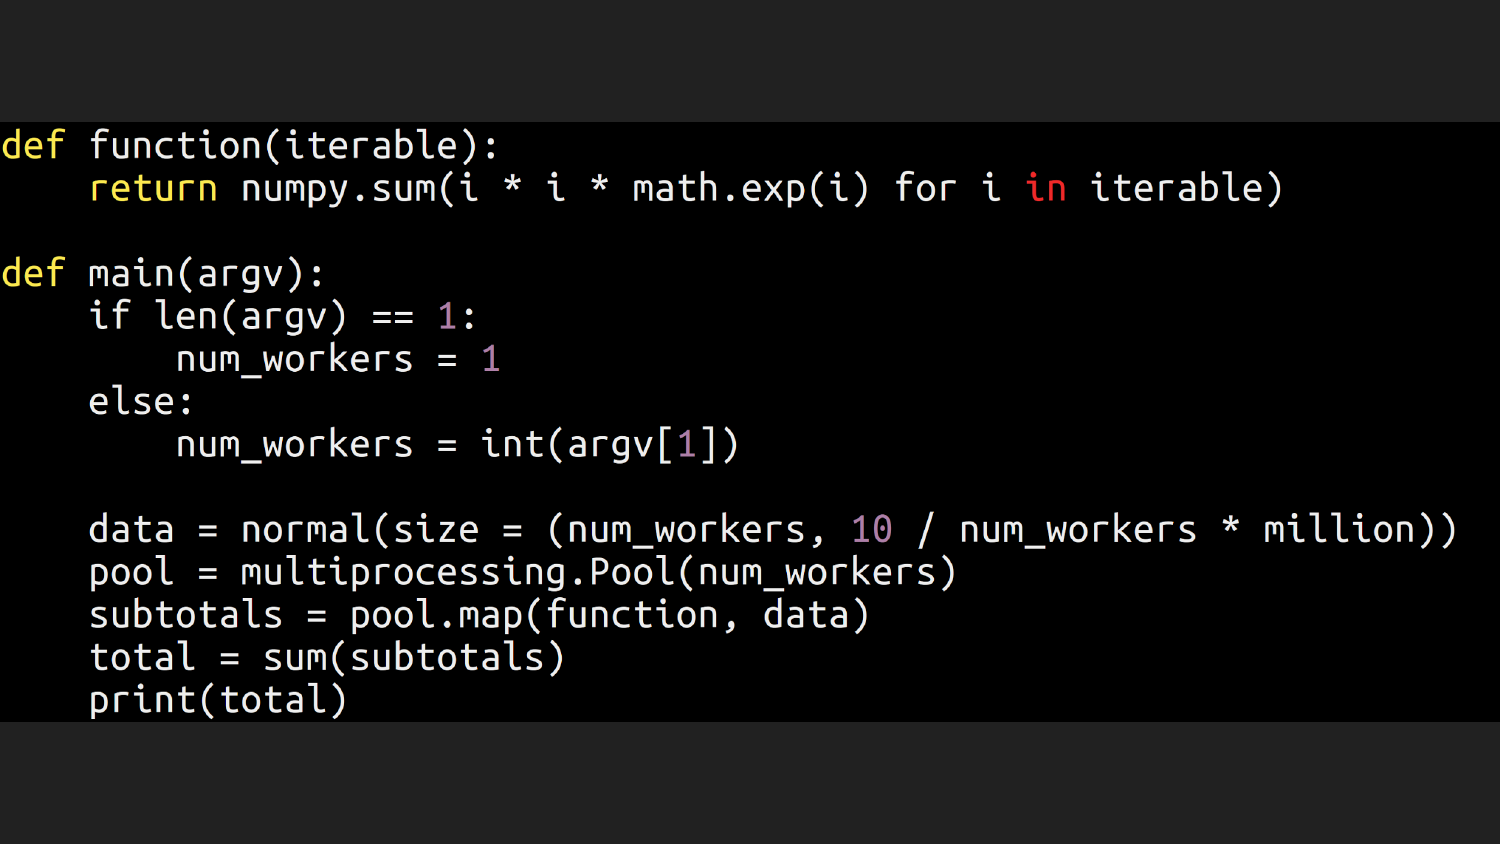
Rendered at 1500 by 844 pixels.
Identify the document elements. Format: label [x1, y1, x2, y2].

picture [0, 122, 1500, 722]
